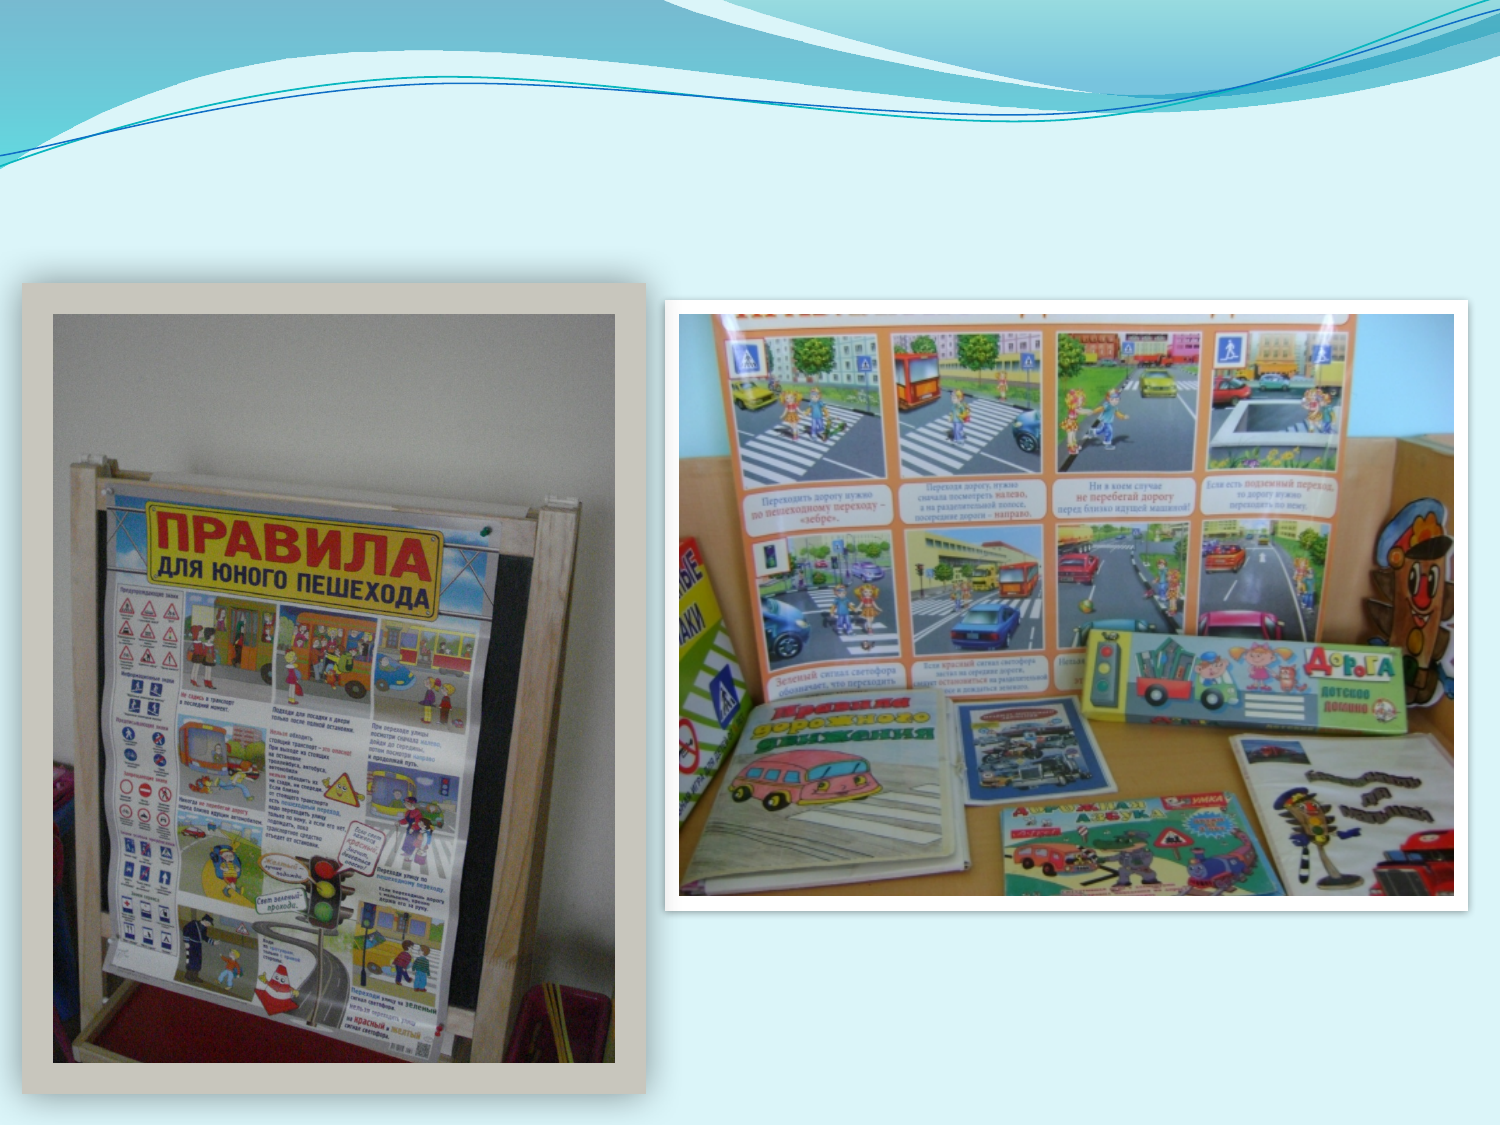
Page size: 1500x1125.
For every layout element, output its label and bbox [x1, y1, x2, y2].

picture [678, 314, 1454, 897]
picture [52, 314, 615, 1064]
